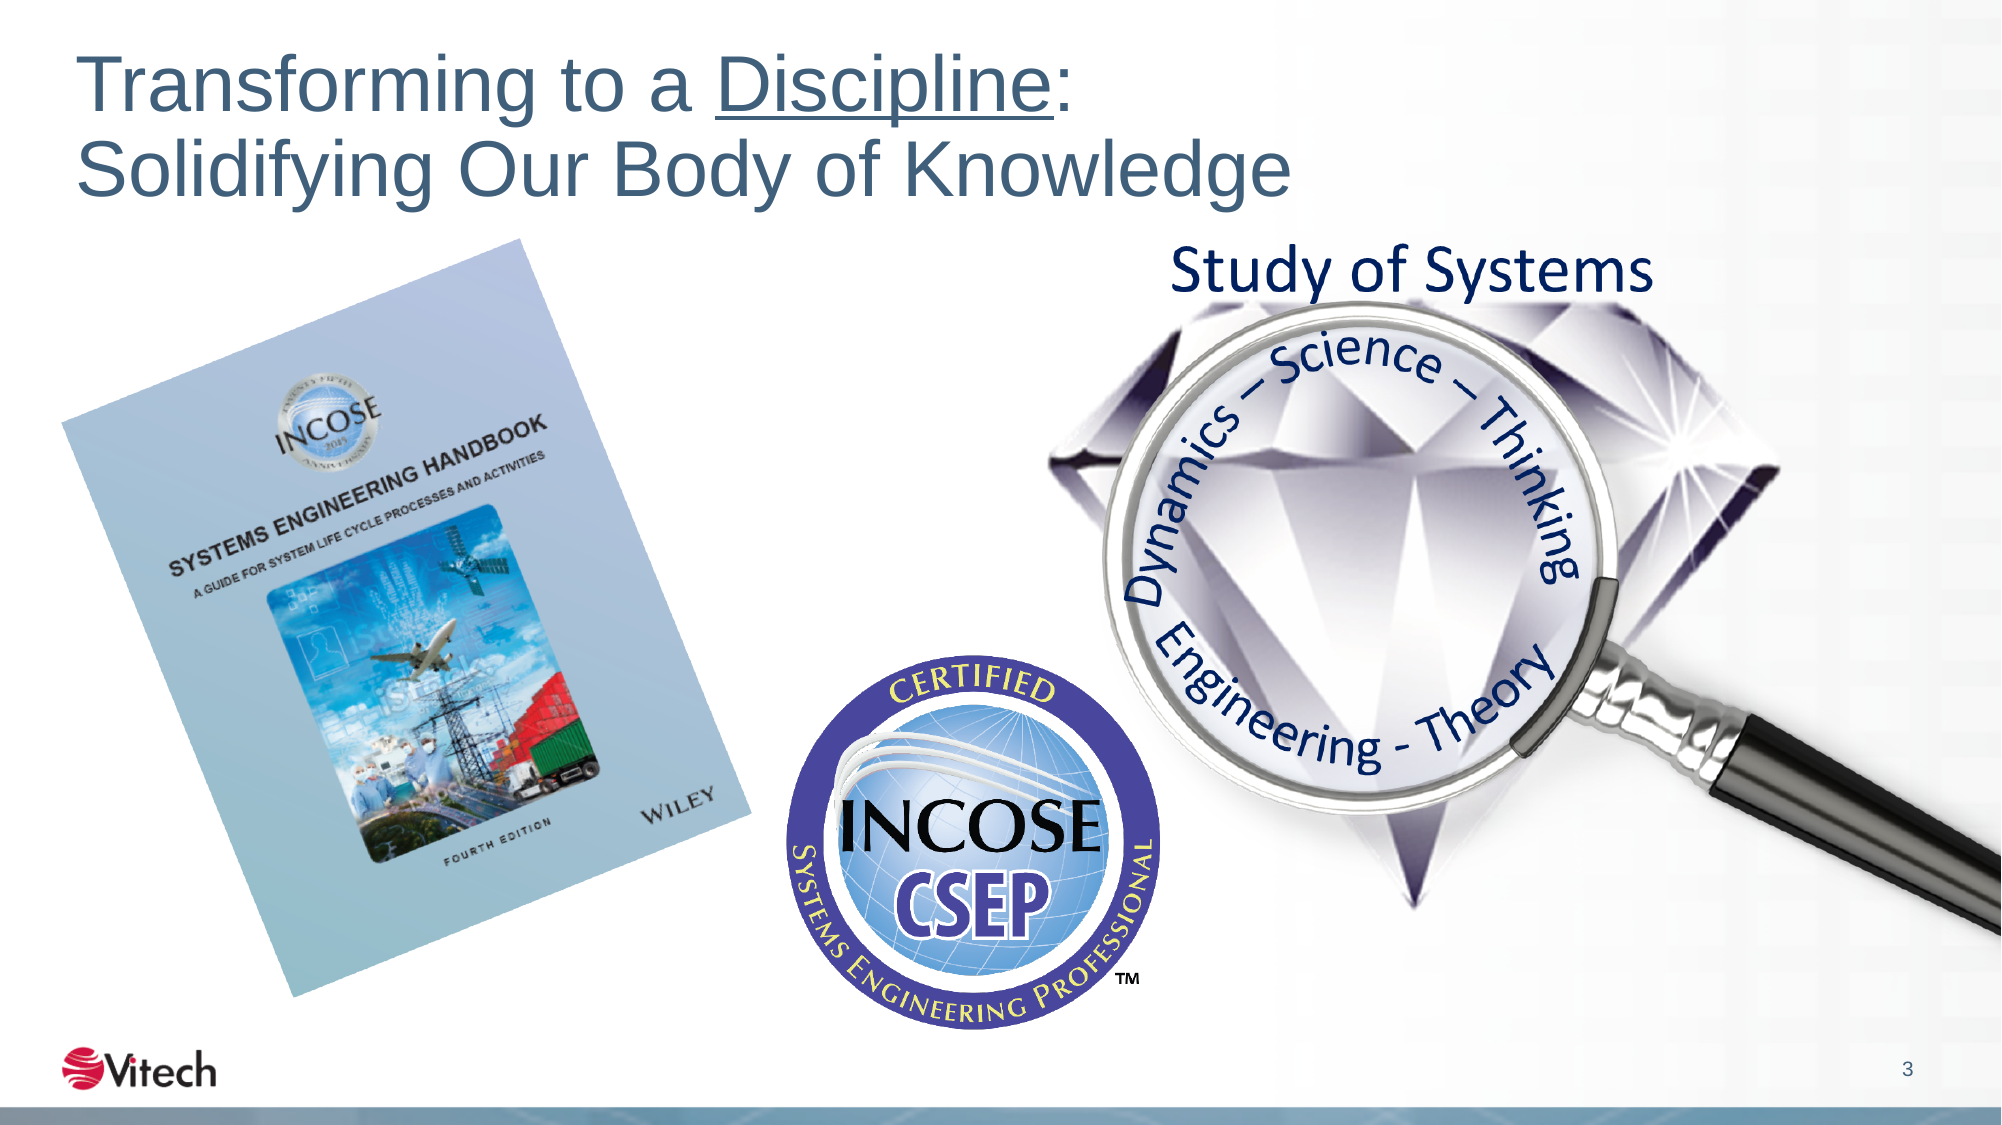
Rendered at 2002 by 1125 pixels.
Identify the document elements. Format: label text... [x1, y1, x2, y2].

picture [0, 0, 2002, 1125]
title Transforming to a Discipline: Solidifying Our Body of Knowledge [60, 19, 874, 238]
